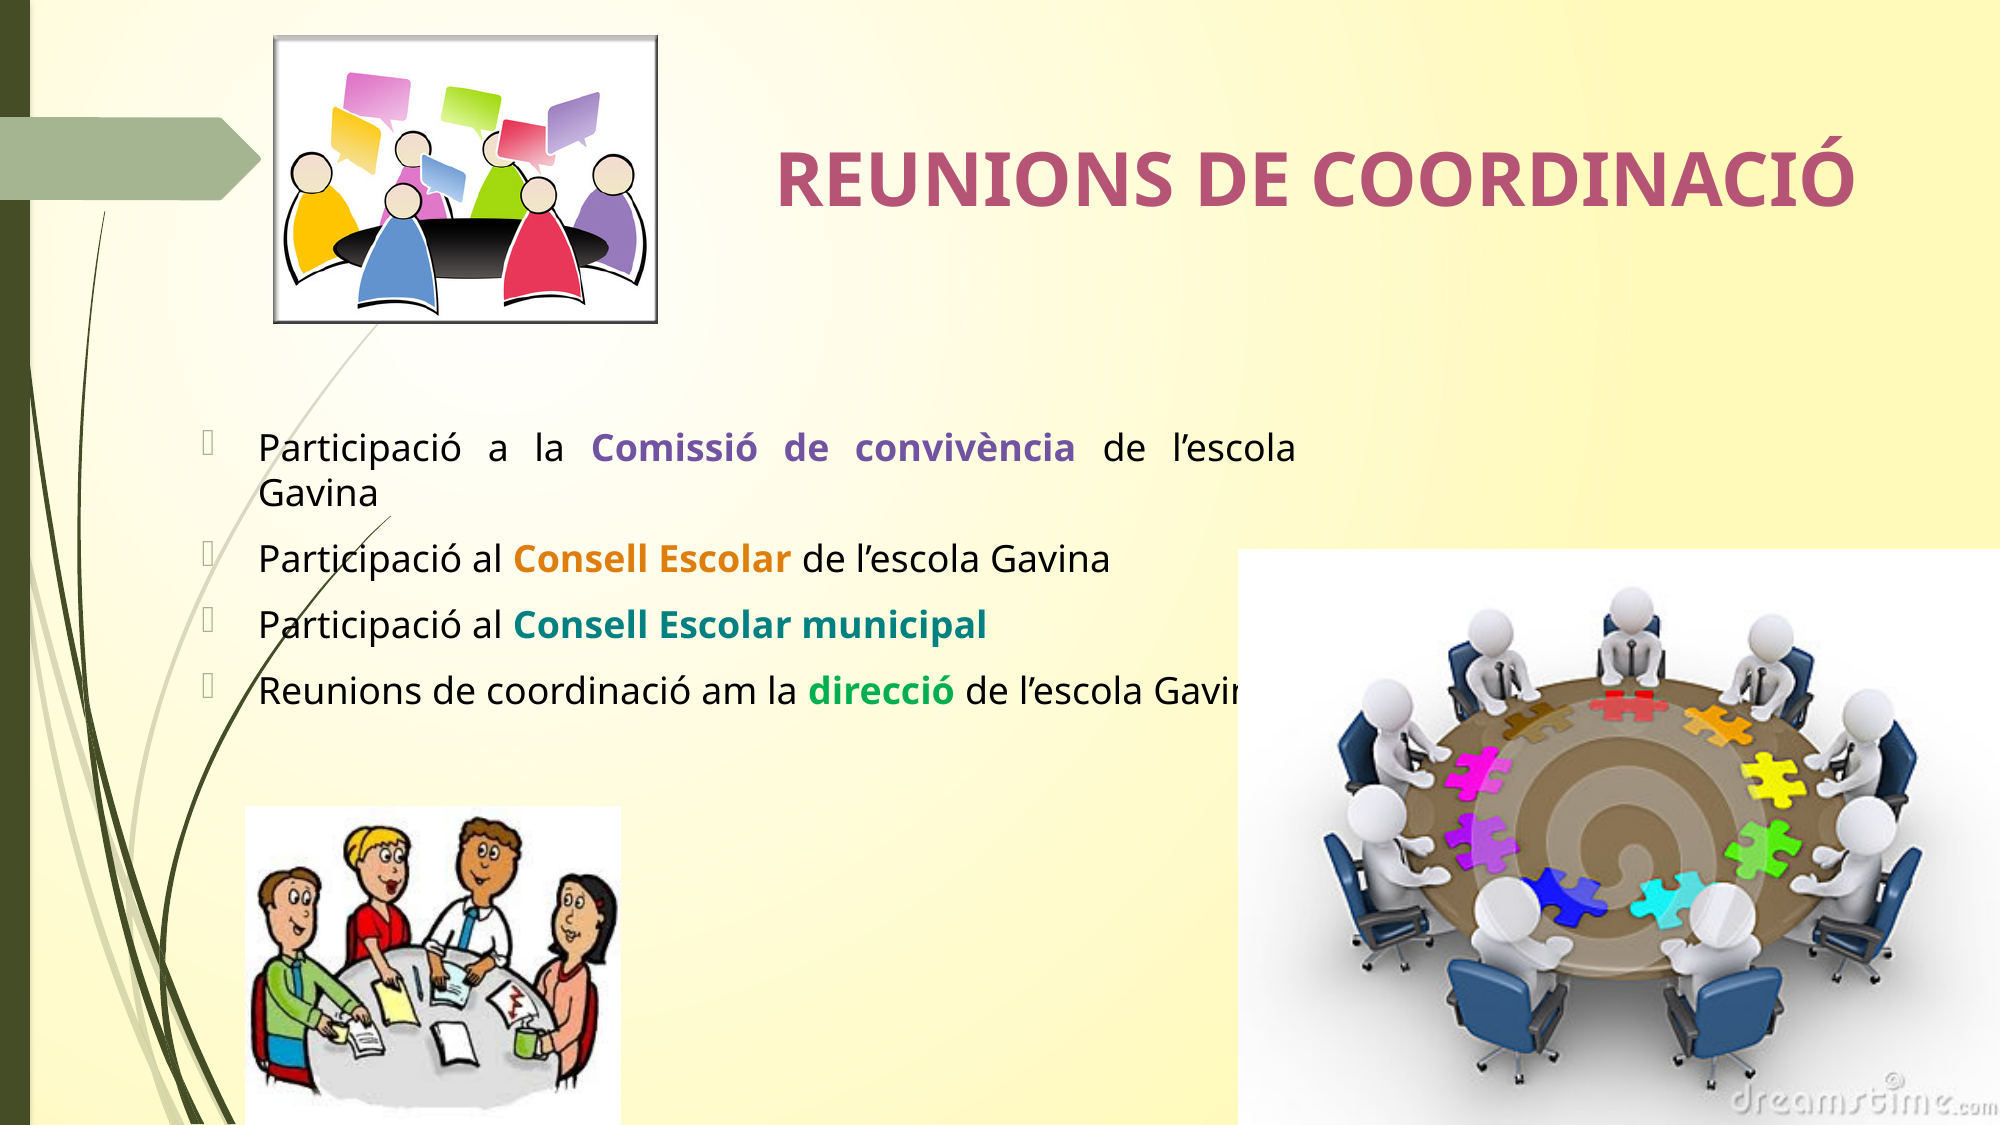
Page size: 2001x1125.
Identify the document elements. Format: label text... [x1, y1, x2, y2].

picture [245, 805, 621, 1125]
picture [1237, 549, 2000, 1125]
text_box Participació a la Comissió de convivència de l’escola Gavina Participació al Consell Escolar de l’escola Gavina Participació al Consell Escolar municipal Reunions de coordinació am la direcció de l’escola Gavina [186, 416, 1312, 819]
picture [273, 35, 659, 324]
title REUNIONS DE COORDINACIÓ [759, 123, 1936, 334]
